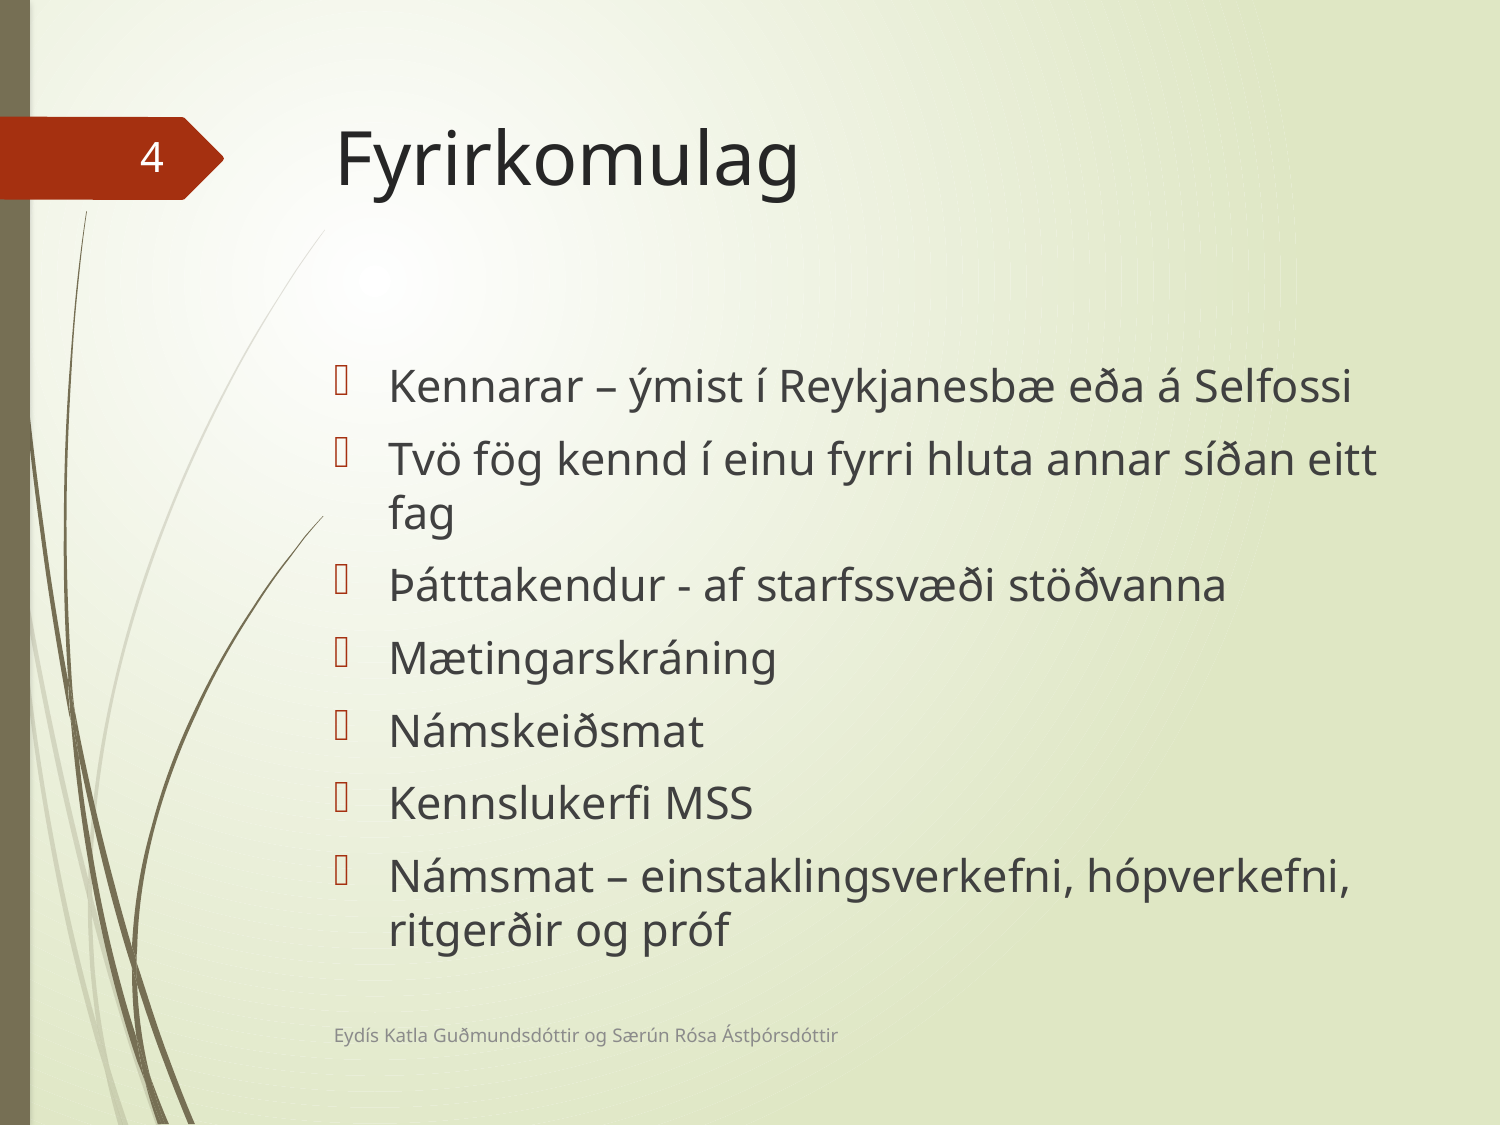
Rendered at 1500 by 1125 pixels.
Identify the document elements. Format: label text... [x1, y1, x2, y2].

slide_number 4 [83, 129, 180, 190]
title Fyrirkomulag [319, 102, 1400, 313]
list Kennarar – ýmist í Reykjanesbæ eða á Selfossi Tvö fög kennd í einu fyrri hluta annar síðan eitt fag Þátttakendur - af starfssvæði stöðvanna Mætingarskráning Námskeiðsmat Kennslukerfi MSS Námsmat – einstaklingsverkefni, hópverkefni, ritgerðir og próf [318, 350, 1400, 970]
footer Eydís Katla Guðmundsdóttir og Særún Rósa Ástþórsdóttir [318, 1006, 1257, 1067]
